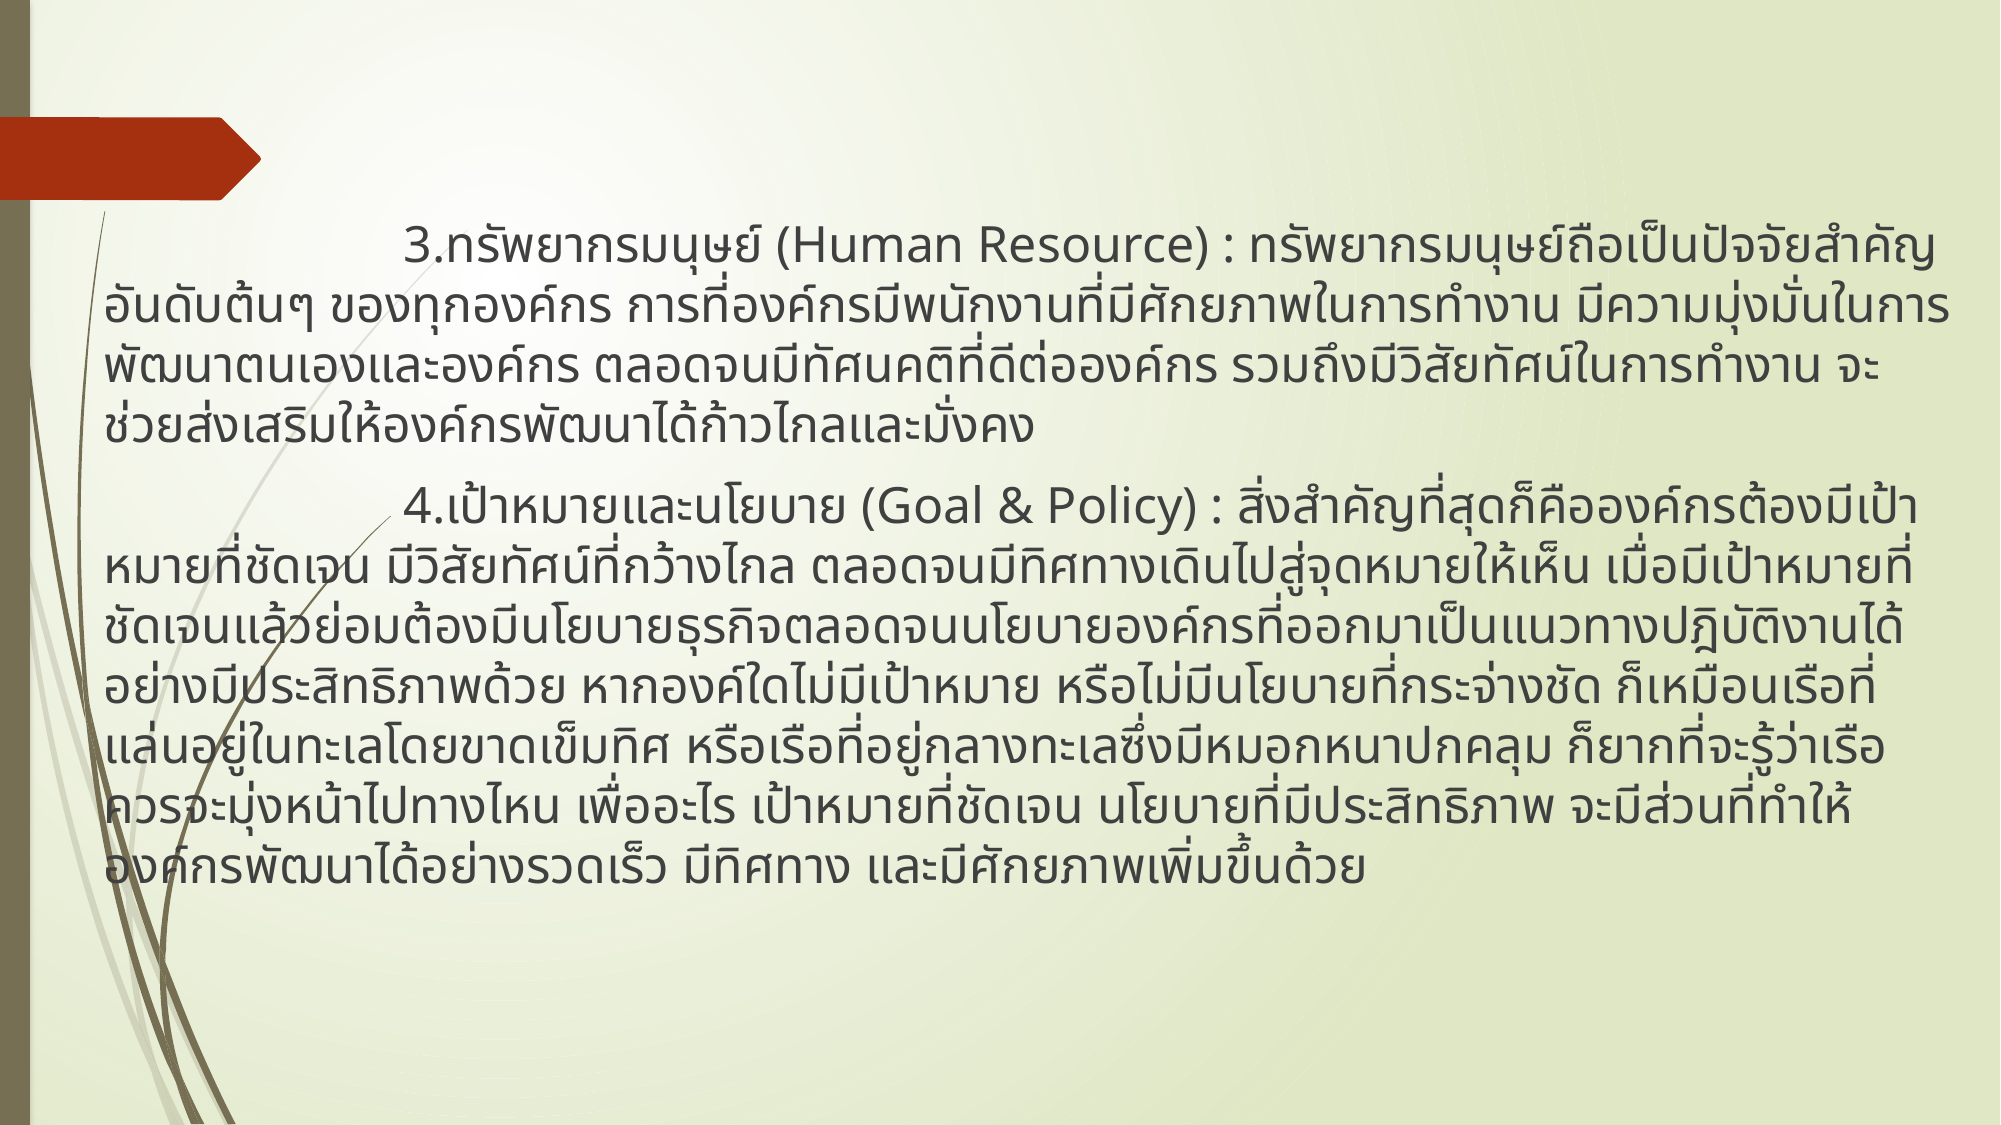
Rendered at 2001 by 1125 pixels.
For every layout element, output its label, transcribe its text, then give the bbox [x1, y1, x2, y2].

list 3.ทรัพยากรมนุษย์ (Human Resource) : ทรัพยากรมนุษย์ถือเป็นปัจจัยสำคัญอันดับต้นๆ ของทุกองค์กร การที่องค์กรมีพนักงานที่มีศักยภาพในการทำงาน มีความมุ่งมั่นในการพัฒนาตนเองและองค์กร ตลอดจนมีทัศนคติที่ดีต่อองค์กร รวมถึงมีวิสัยทัศน์ในการทำงาน จะช่วยส่งเสริมให้องค์กรพัฒนาได้ก้าวไกลและมั่งคง 4.เป้าหมายและนโยบาย (Goal & Policy) : สิ่งสำคัญที่สุดก็คือองค์กรต้องมีเป้าหมายที่ชัดเจน มีวิสัยทัศน์ที่กว้างไกล ตลอดจนมีทิศทางเดินไปสู่จุดหมายให้เห็น เมื่อมีเป้าหมายที่ชัดเจนแล้วย่อมต้องมีนโยบายธุรกิจตลอดจนนโยบายองค์กรที่ออกมาเป็นแนวทางปฎิบัติงานได้อย่างมีประสิทธิภาพด้วย หากองค์ใดไม่มีเป้าหมาย หรือไม่มีนโยบายที่กระจ่างชัด ก็เหมือนเรือที่แล่นอยู่ในทะเลโดยขาดเข็มทิศ หรือเรือที่อยู่กลางทะเลซึ่งมีหมอกหนาปกคลุม ก็ยากที่จะรู้ว่าเรือควรจะมุ่งหน้าไปทางไหน เพื่ออะไร เป้าหมายที่ชัดเจน นโยบายที่มีประสิทธิภาพ จะมีส่วนที่ทำให้องค์กรพัฒนาได้อย่างรวดเร็ว มีทิศทาง และมีศักยภาพเพิ่มขึ้นด้วย [88, 205, 1971, 861]
